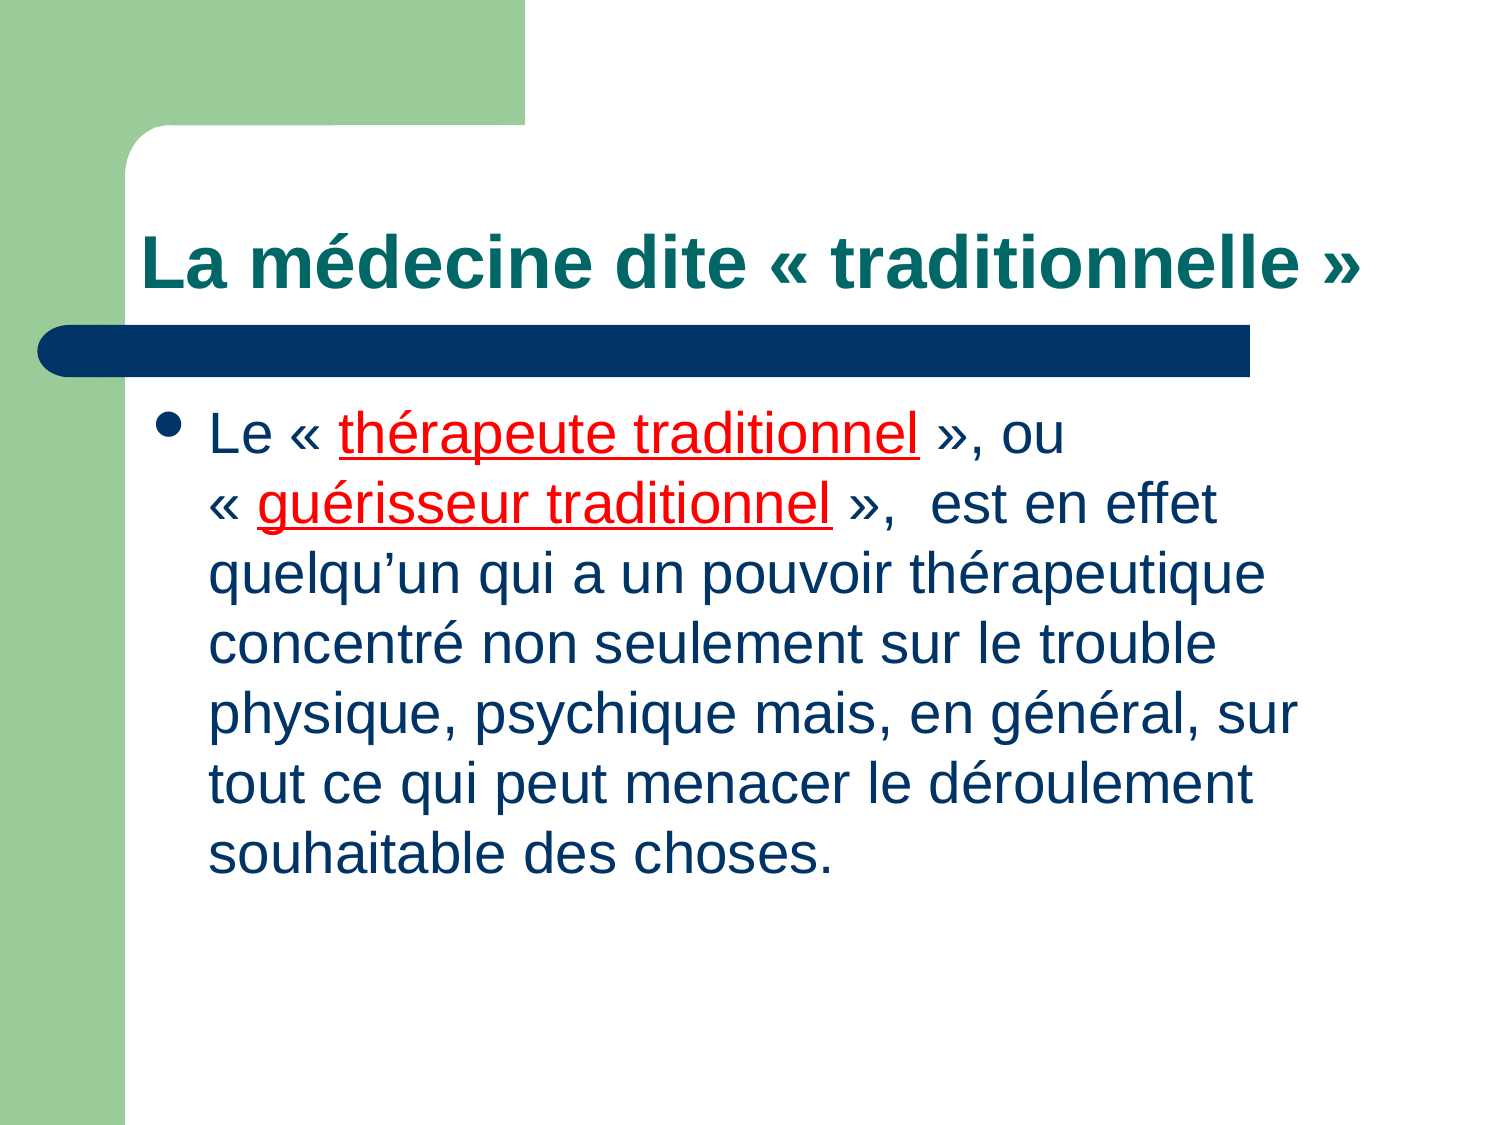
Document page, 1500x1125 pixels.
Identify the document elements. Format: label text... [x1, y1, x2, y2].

title La médecine dite « traditionnelle » [124, 124, 1426, 313]
list Le « thérapeute traditionnel », ou « guérisseur traditionnel », est en effet quelqu’un qui a un pouvoir thérapeutique concentré non seulement sur le trouble physique, psychique mais, en général, sur tout ce qui peut menacer le déroulement souhaitable des choses. [137, 387, 1400, 999]
